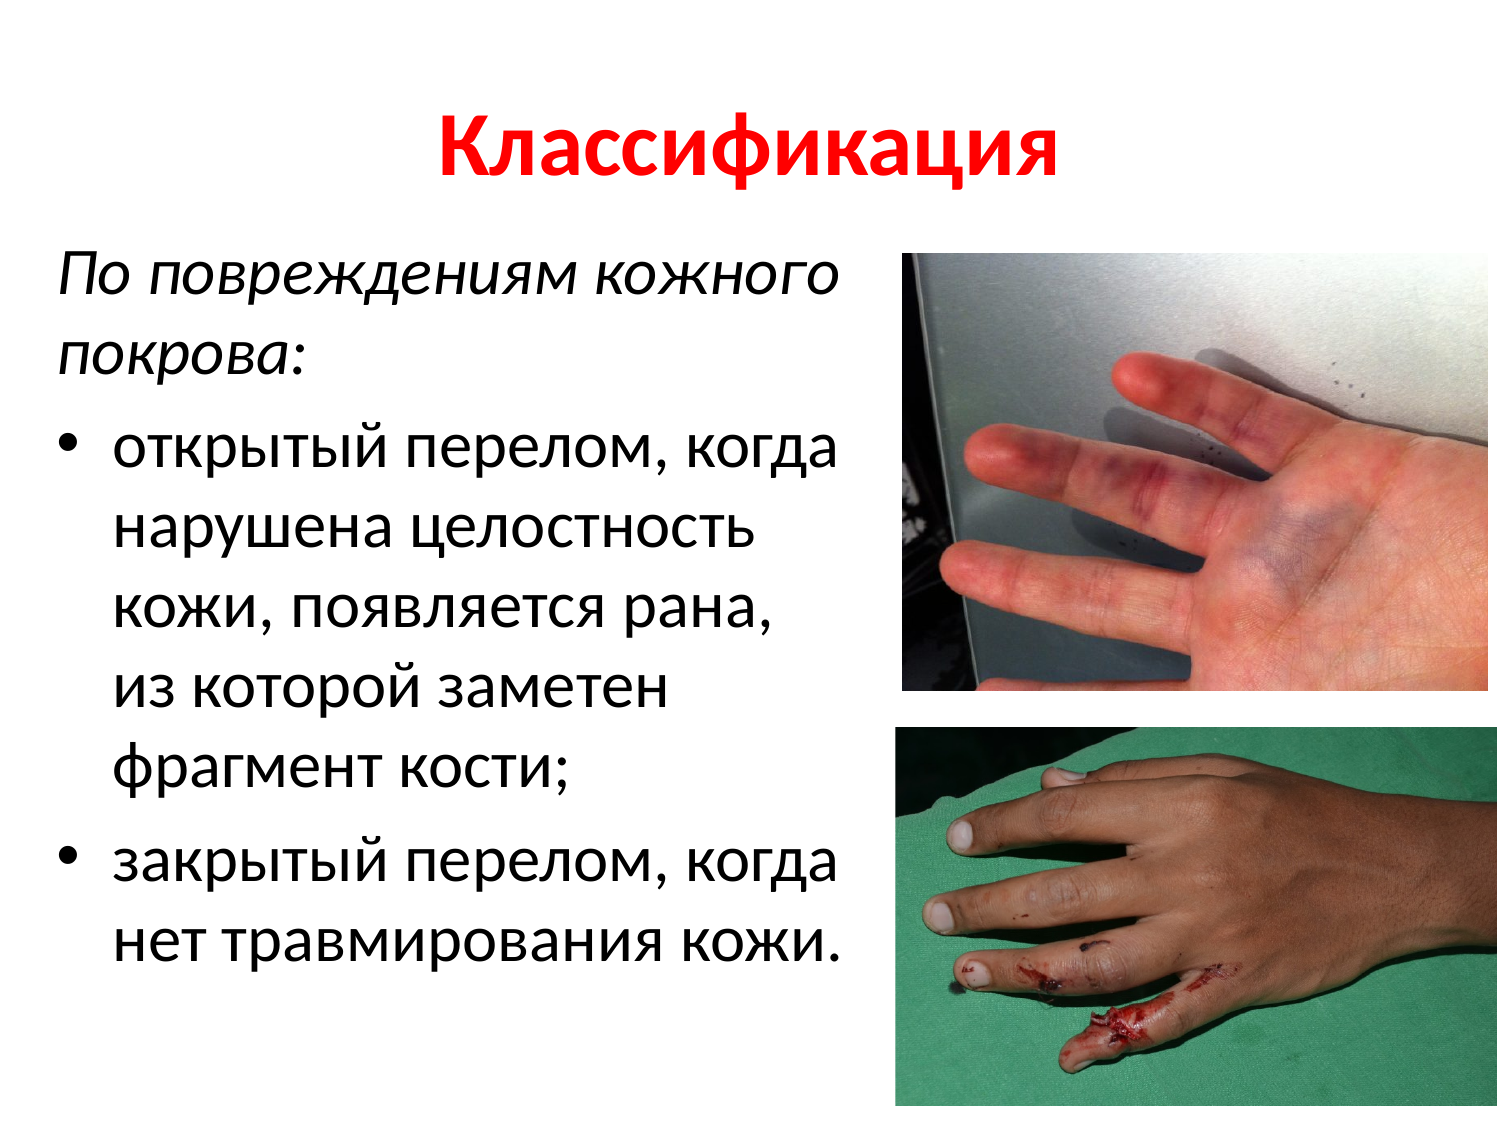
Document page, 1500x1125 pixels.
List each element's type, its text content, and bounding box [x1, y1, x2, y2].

title Классификация [75, 45, 1425, 233]
list По повреждениям кожного покрова: открытый перелом, когда нарушена целостность кожи, появляется рана, из которой заметен фрагмент кости; закрытый перелом, когда нет травмирования кожи. [41, 219, 869, 1071]
picture [901, 253, 1488, 692]
picture [895, 727, 1498, 1107]
